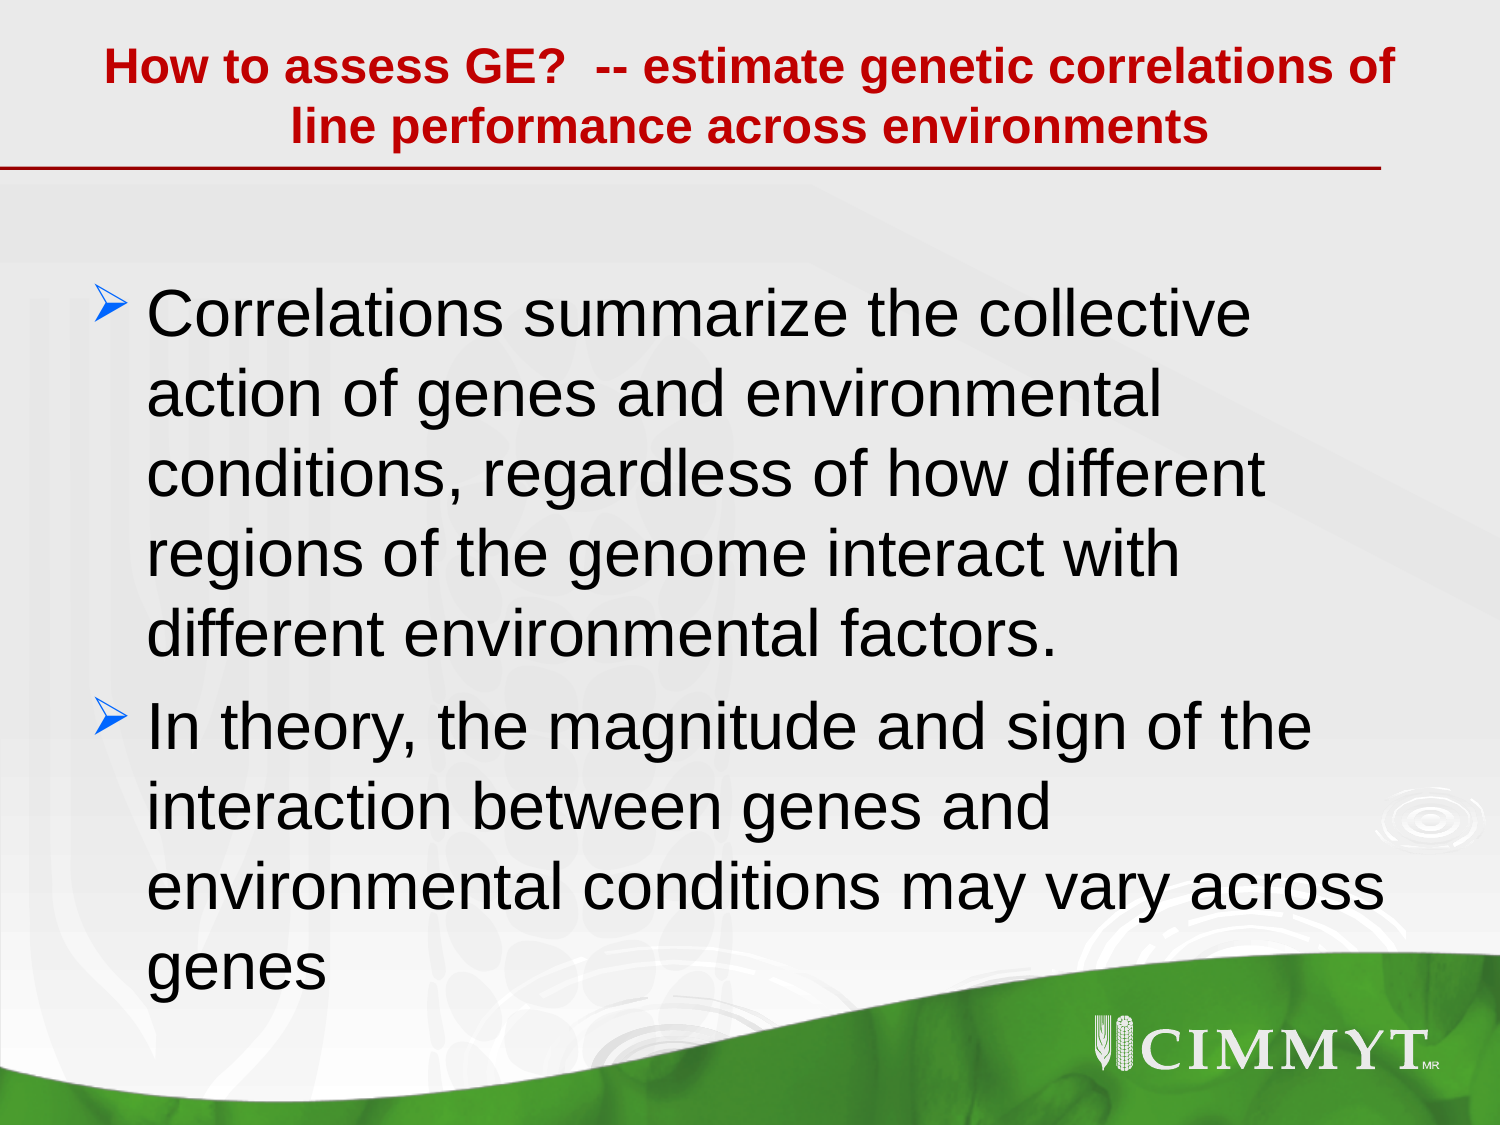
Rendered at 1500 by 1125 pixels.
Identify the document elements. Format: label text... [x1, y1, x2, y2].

list Correlations summarize the collective action of genes and environmental conditions, regardless of how different regions of the genome interact with different environmental factors. In theory, the magnitude and sign of the interaction between genes and environmental conditions may vary across genes [75, 262, 1425, 1005]
picture [0, 946, 1500, 1125]
title How to assess GE? -- estimate genetic correlations of line performance across environments [75, 0, 1425, 187]
